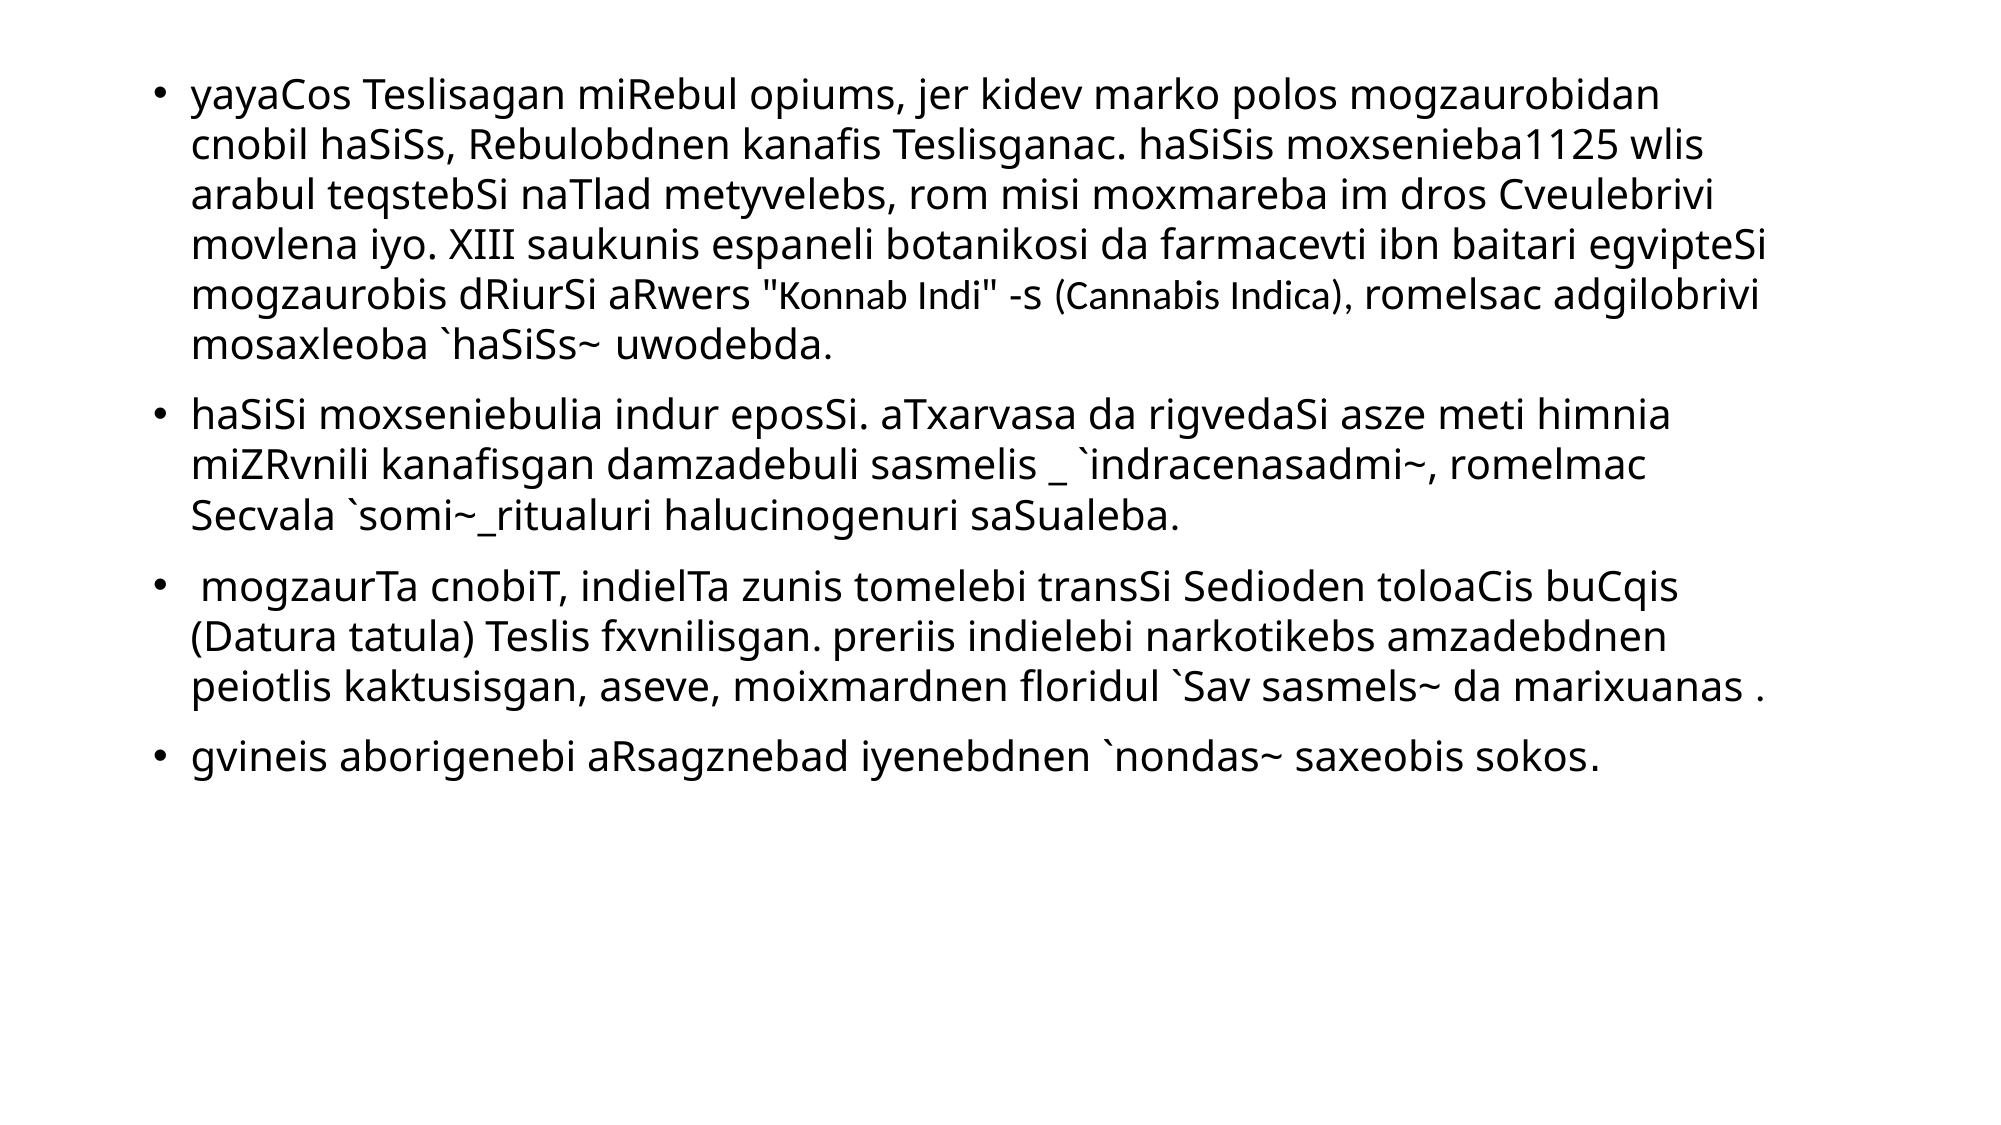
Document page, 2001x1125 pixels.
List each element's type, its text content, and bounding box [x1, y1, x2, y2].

list yayaCos Teslisagan miRebul opiums, jer kidev marko polos mogzaurobidan cnobil haSiSs, Rebulobdnen kanafis Teslisganac. haSiSis moxsenieba1125 wlis arabul teqstebSi naTlad metyvelebs, rom misi moxmareba im dros Cveulebrivi movlena iyo. XIII saukunis espaneli botanikosi da farmacevti ibn baitari egvipteSi mogzaurobis dRiurSi aRwers "Konnab Indi" -s (Cannabis Indica), romelsac adgilobrivi mosaxleoba `haSiSs~ uwodebda. haSiSi moxseniebulia indur eposSi. aTxarvasa da rigvedaSi asze meti himnia miZRvnili kanafisgan damzadebuli sasmelis _ `indracenasadmi~, romelmac Secvala `somi~_ritualuri halucinogenuri saSualeba. mogzaurTa cnobiT, indielTa zunis tomelebi transSi Sedioden toloaCis buCqis (Datura tatula) Teslis fxvnilisgan. preriis indielebi narkotikebs amzadebdnen peiotlis kaktusisgan, aseve, moixmardnen floridul `Sav sasmels~ da marixuanas . gvineis aborigenebi aRsagznebad iyenebdnen `nondas~ saxeobis sokos. [138, 59, 1800, 1000]
